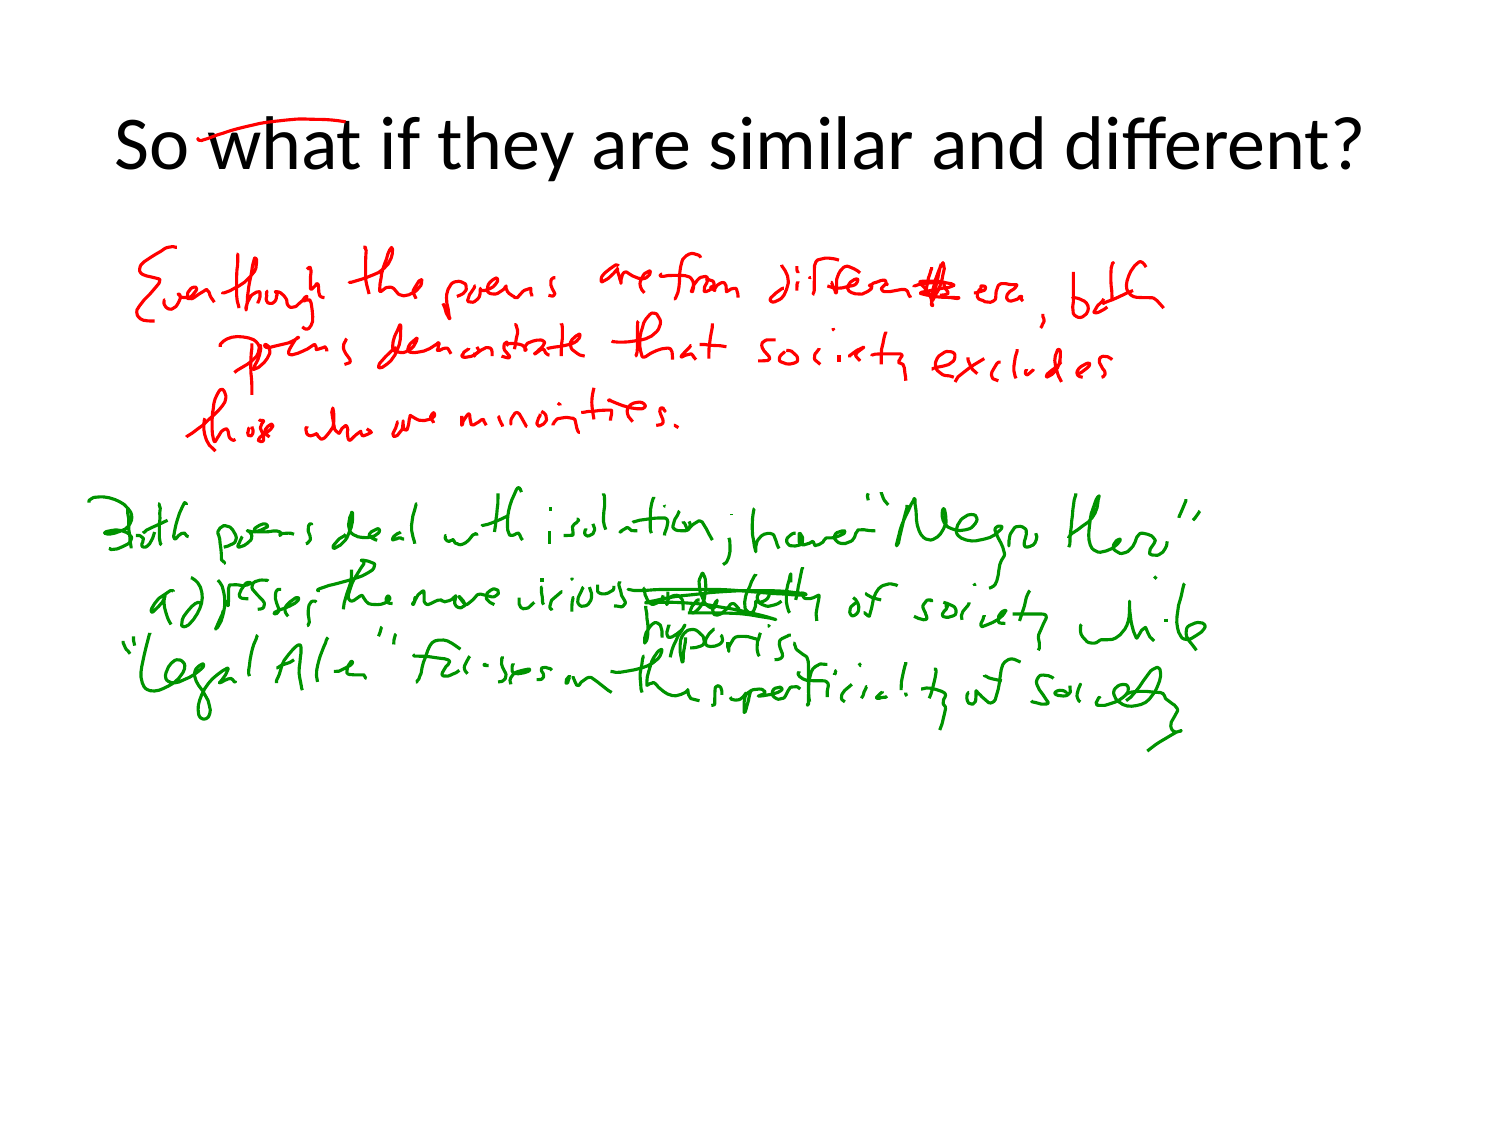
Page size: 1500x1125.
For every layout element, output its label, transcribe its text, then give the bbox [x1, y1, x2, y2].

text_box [1080, 576, 1206, 651]
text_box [136, 246, 556, 330]
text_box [122, 626, 1182, 752]
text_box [931, 348, 1113, 383]
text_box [185, 387, 679, 452]
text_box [1071, 261, 1164, 318]
text_box [197, 118, 346, 142]
title So what if they are similar and different? [75, 45, 1425, 233]
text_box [88, 487, 1201, 589]
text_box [150, 559, 898, 625]
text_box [220, 312, 907, 396]
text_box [913, 583, 1047, 625]
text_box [600, 253, 1045, 329]
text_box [627, 589, 810, 625]
